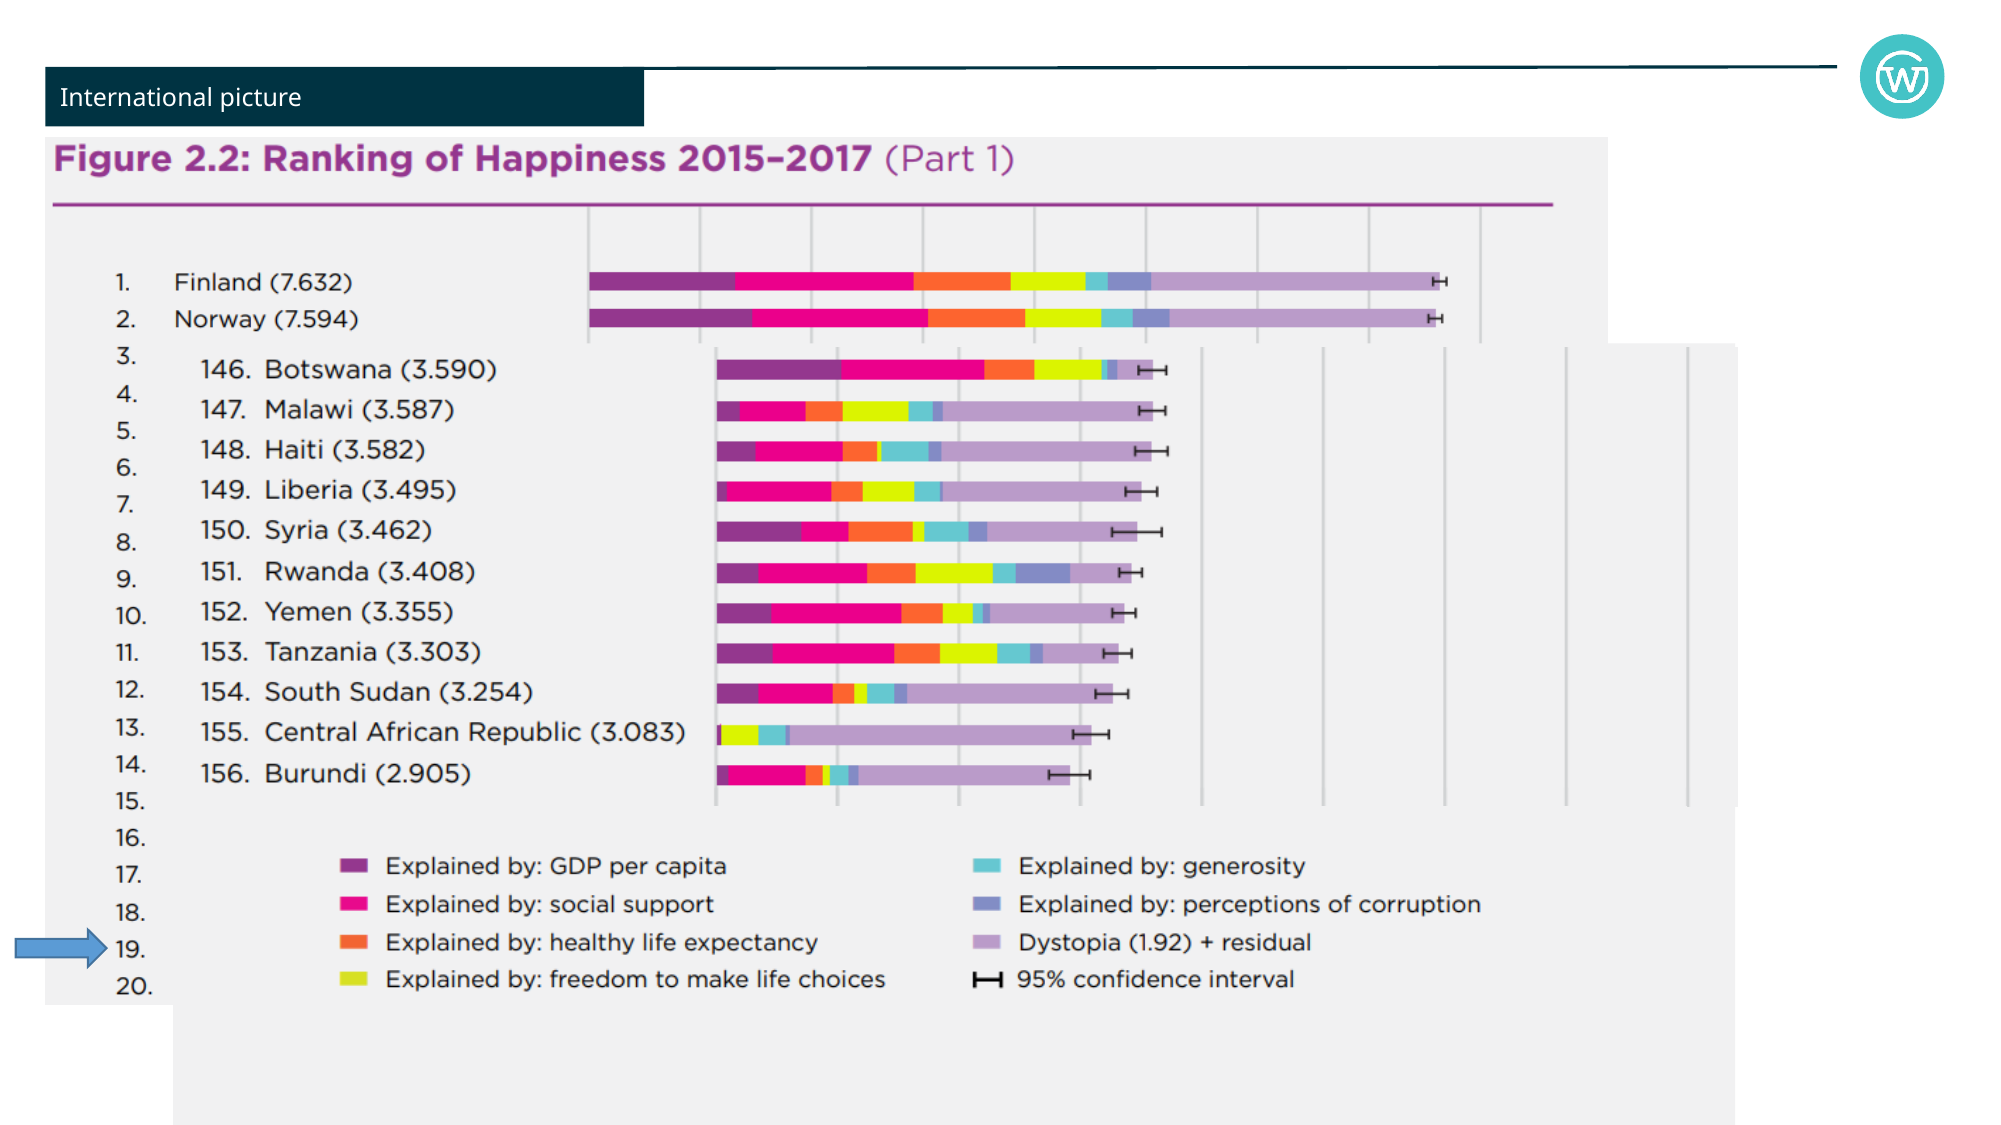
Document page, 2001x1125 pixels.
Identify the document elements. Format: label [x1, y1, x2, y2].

picture [45, 137, 1608, 1005]
text_box [14, 937, 45, 959]
text_box [172, 343, 1738, 1125]
text_box [45, 34, 1945, 127]
